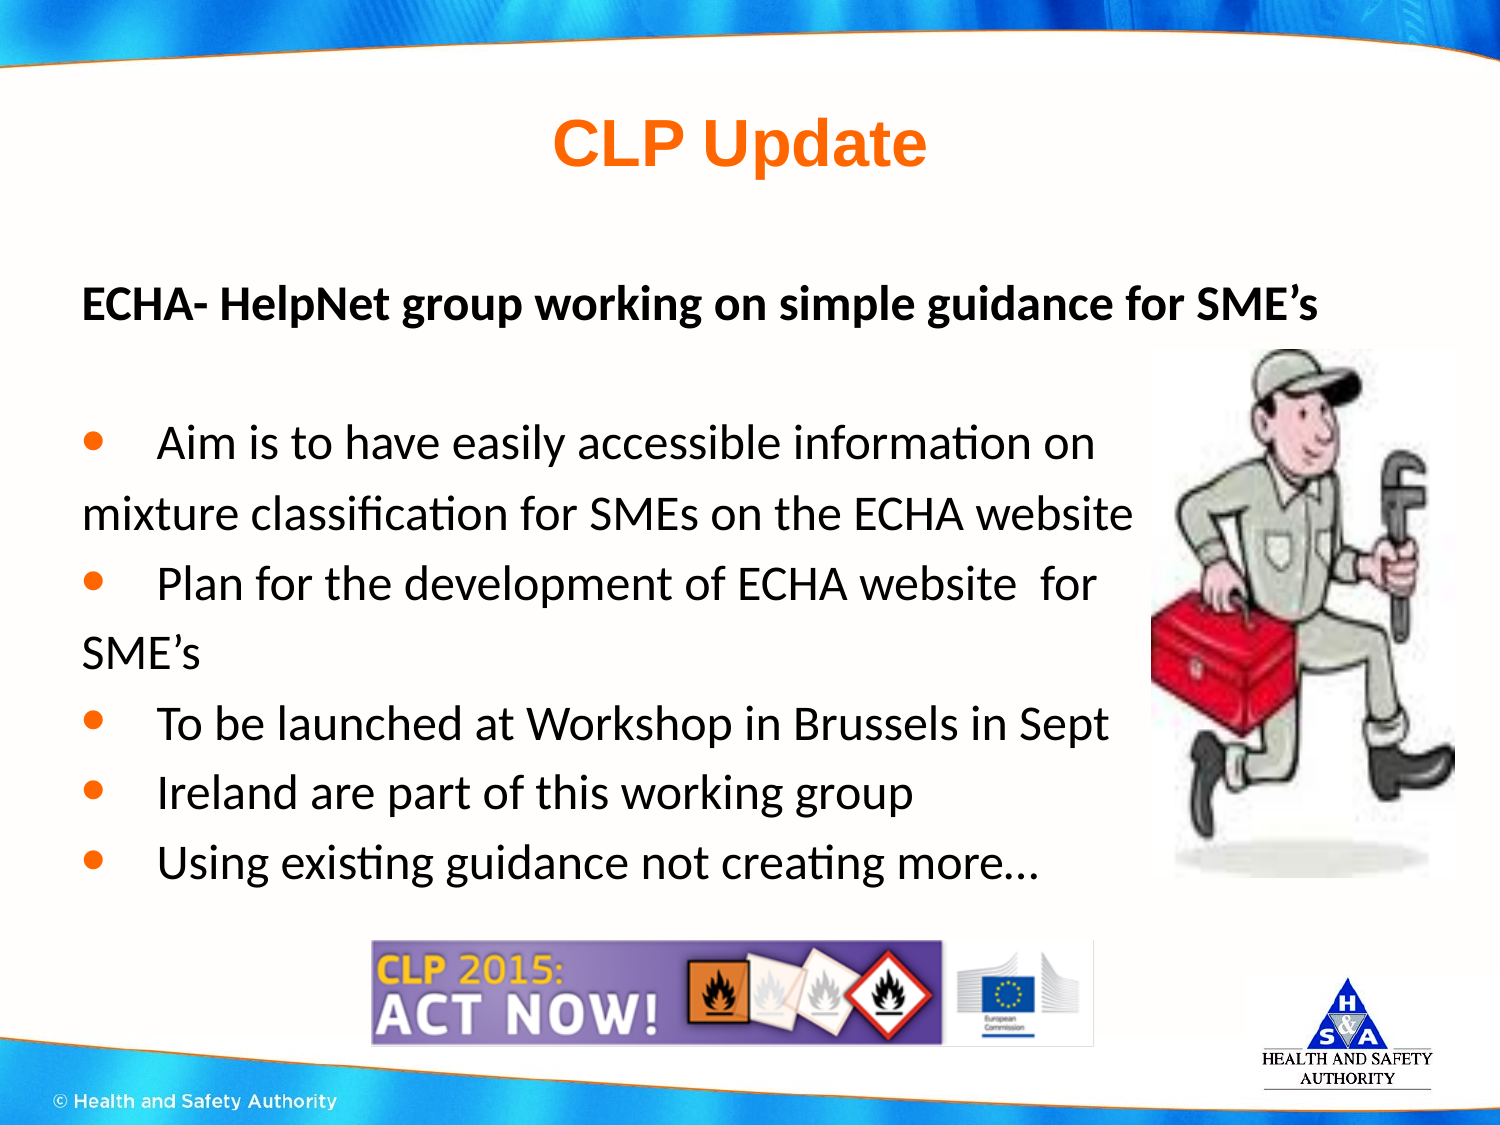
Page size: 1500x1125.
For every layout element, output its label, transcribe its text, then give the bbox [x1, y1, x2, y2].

list ECHA- HelpNet group working on simple guidance for SME’s Aim is to have easily accessible information on mixture classification for SMEs on the ECHA website Plan for the development of ECHA website for SME’s To be launched at Workshop in Brussels in Sept Ireland are part of this working group Using existing guidance not creating more… [53, 262, 1425, 1005]
picture [1151, 349, 1455, 878]
title CLP Update [75, 59, 1425, 220]
picture [0, 940, 1500, 1125]
picture [0, 0, 1500, 73]
